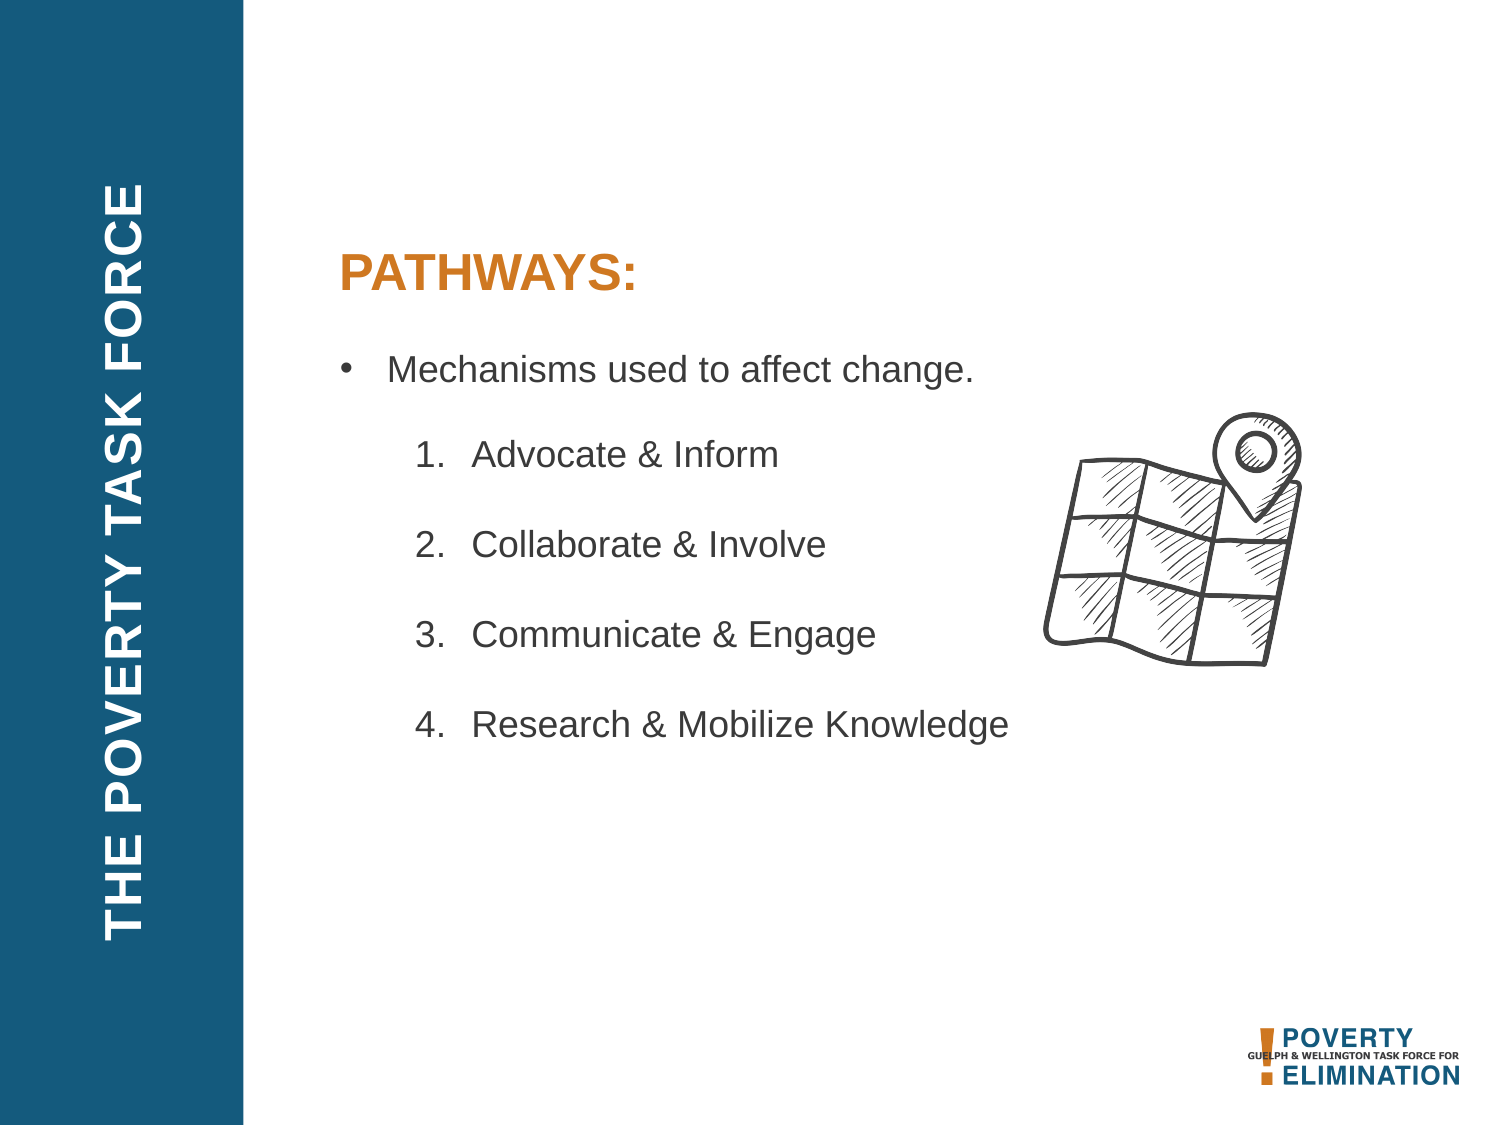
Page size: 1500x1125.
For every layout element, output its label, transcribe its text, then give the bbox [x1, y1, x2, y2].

picture [1245, 1020, 1472, 1090]
text_box [0, 0, 244, 1125]
picture [1043, 411, 1302, 667]
text_box THE POVERTY TASK FORCE [81, 37, 159, 1088]
text_box PATHWAYS: Mechanisms used to affect change. Advocate & Inform Collaborate & Involve Communicate & Engage Research & Mobilize Knowledge [325, 168, 1488, 838]
